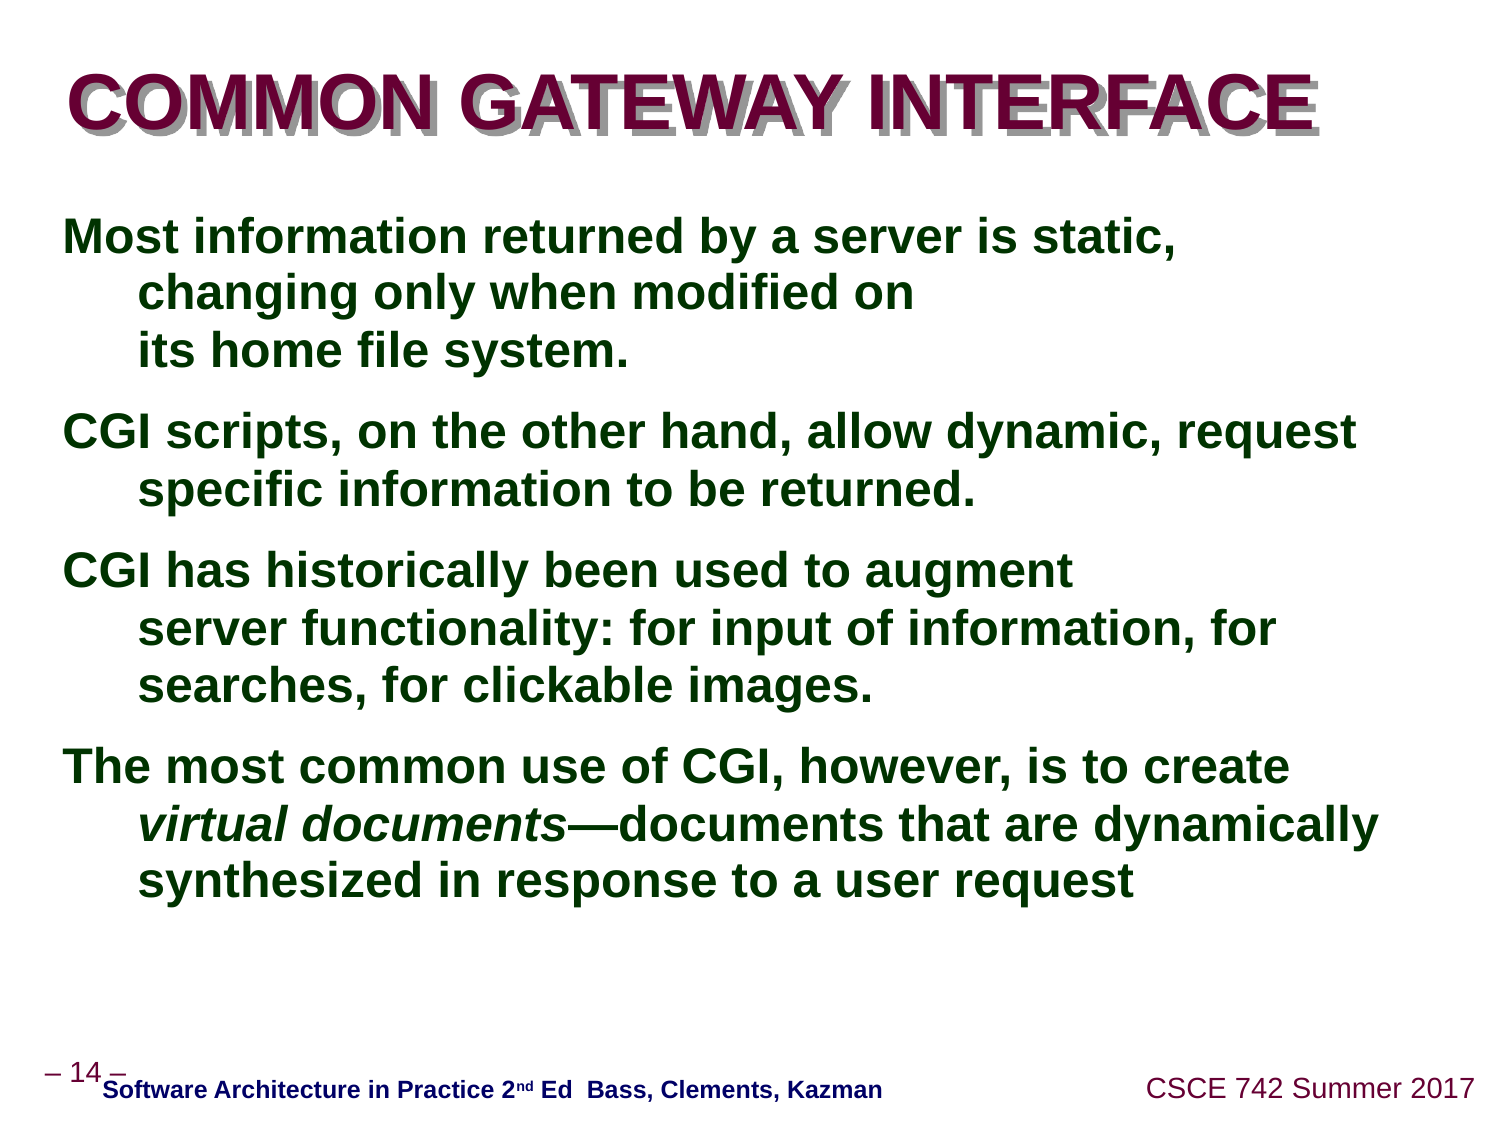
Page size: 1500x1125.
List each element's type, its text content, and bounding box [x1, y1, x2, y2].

text_box Software Architecture in Practice 2nd Ed Bass, Clements, Kazman [87, 1066, 1188, 1113]
title COMMON GATEWAY INTERFACE [66, 40, 1497, 169]
list Most information returned by a server is static, changing only when modified on its home file system. CGI scripts, on the other hand, allow dynamic, request specific information to be returned. CGI has historically been used to augment server functionality: for input of information, for searches, for clickable images. The most common use of CGI, however, is to create virtual documents—documents that are dynamically synthesized in response to a user request [47, 199, 1411, 1058]
